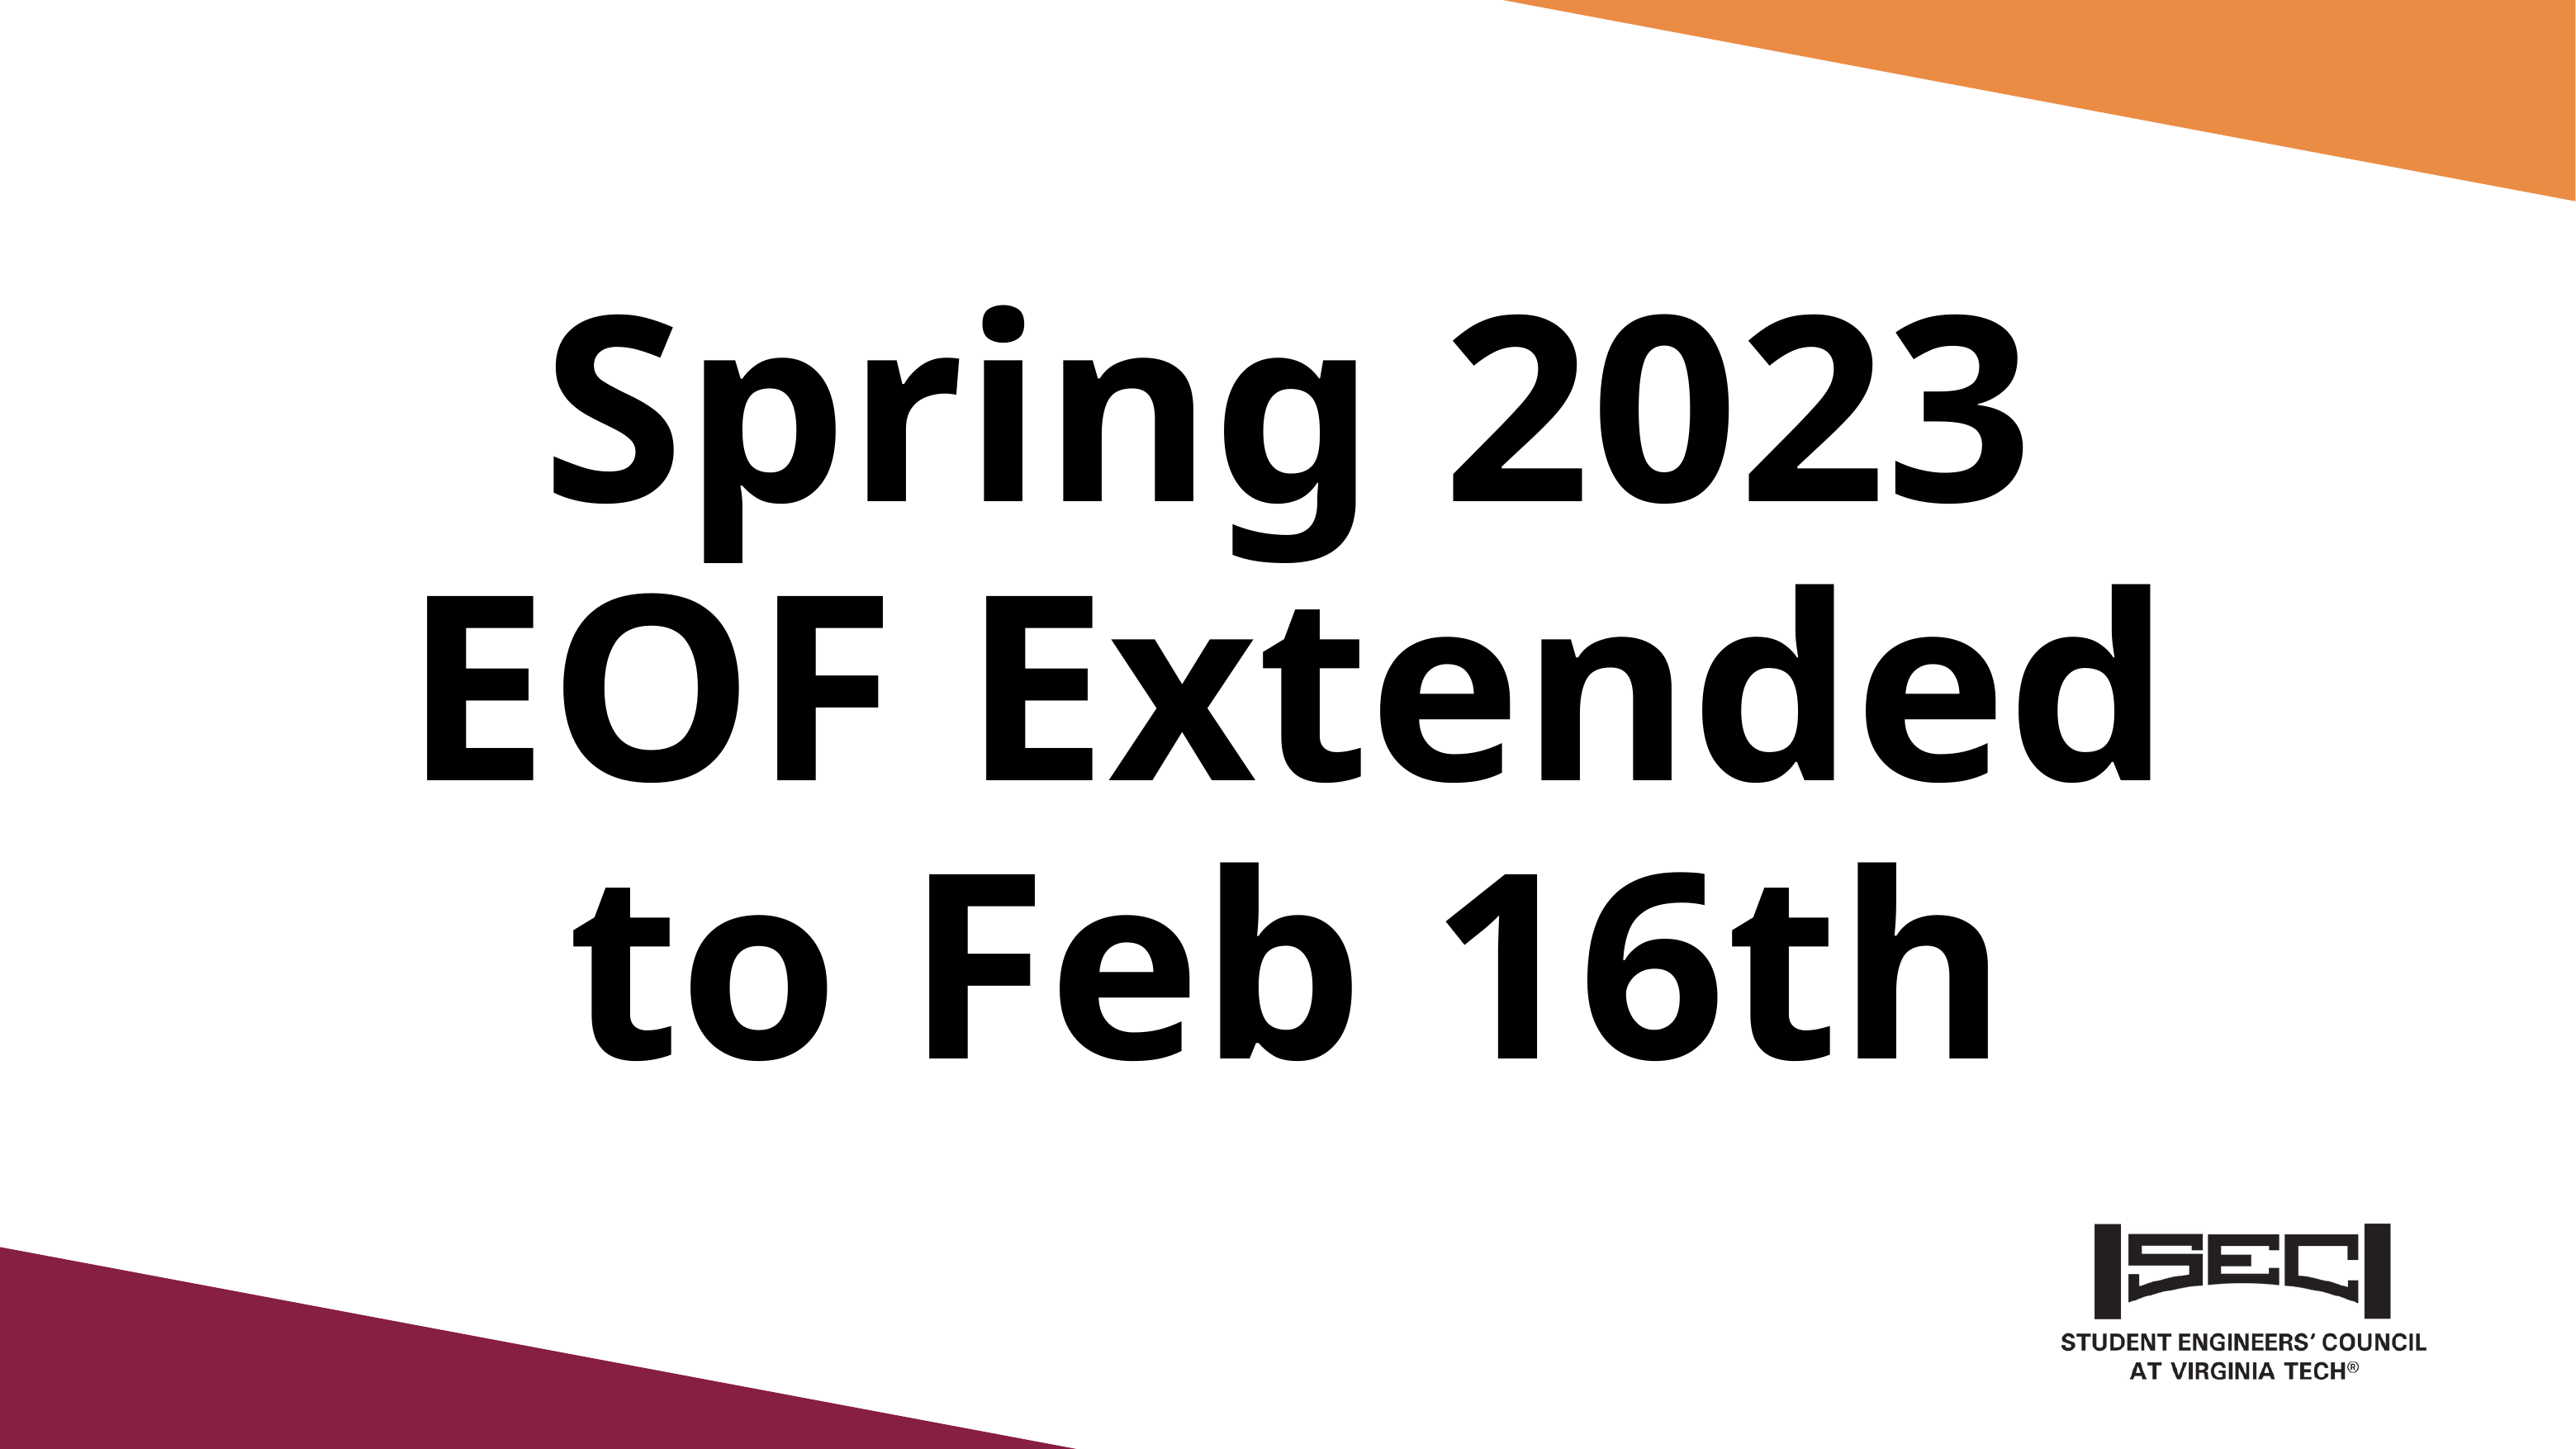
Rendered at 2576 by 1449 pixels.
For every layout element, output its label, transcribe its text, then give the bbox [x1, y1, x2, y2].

title Spring 2023 EOF Extended to Feb 16th [328, 556, 2248, 837]
picture [2056, 1210, 2431, 1398]
